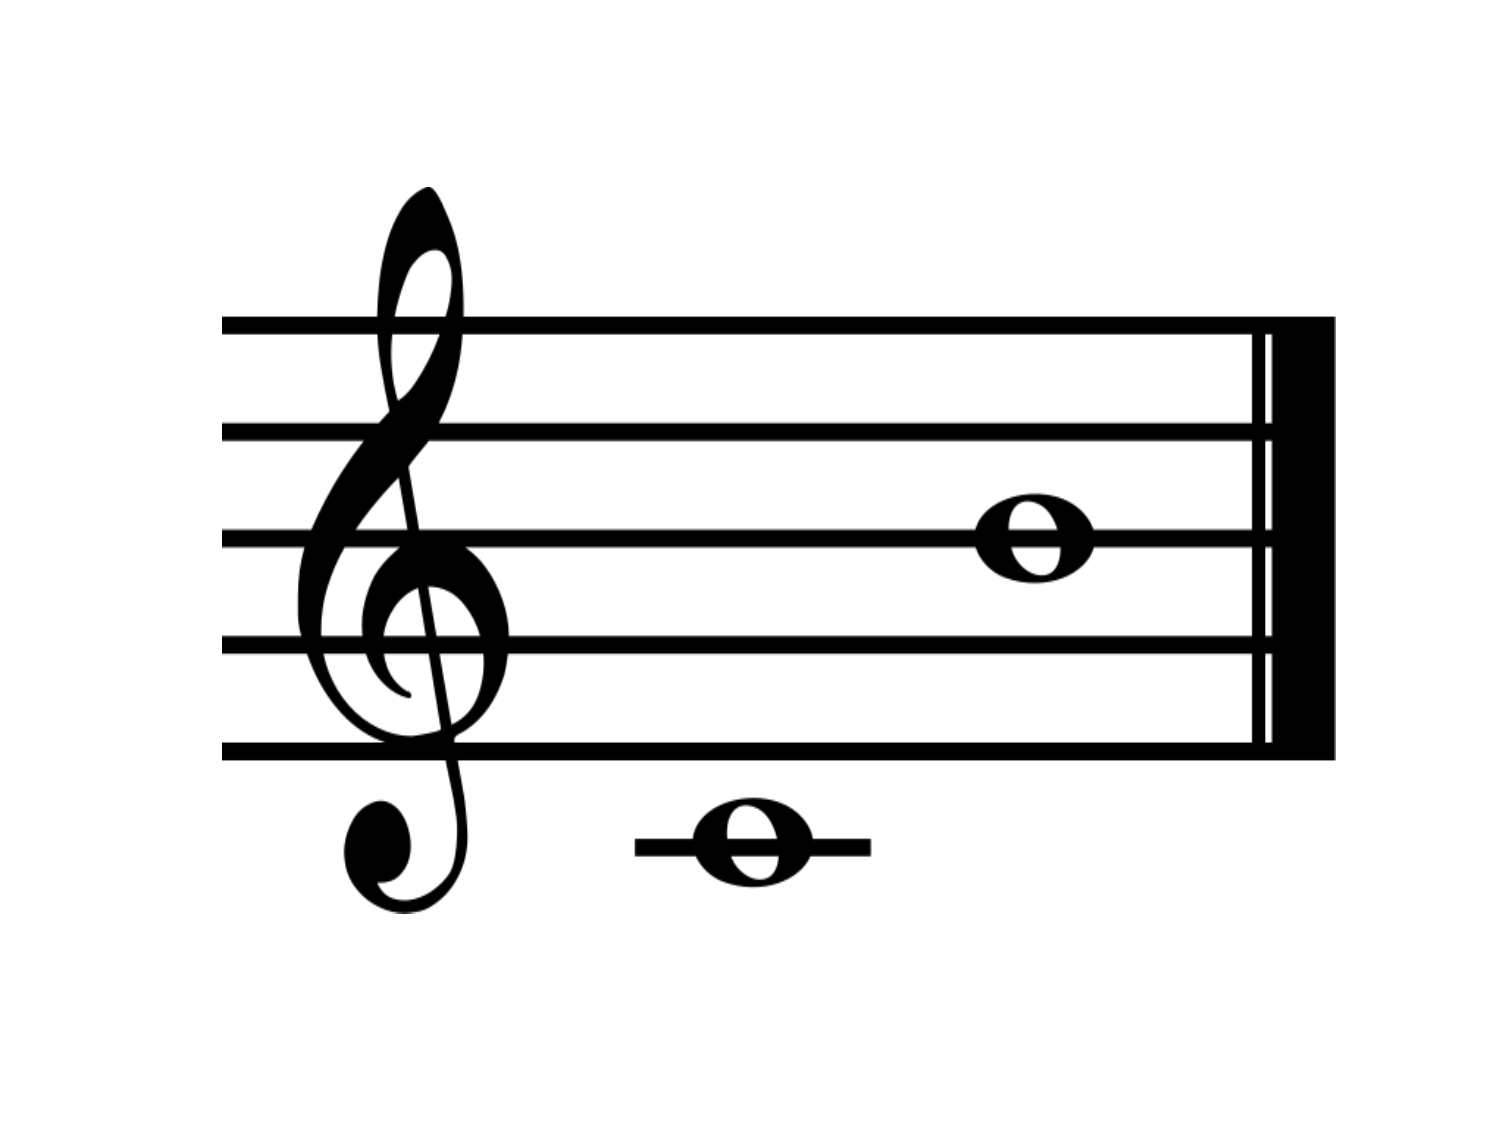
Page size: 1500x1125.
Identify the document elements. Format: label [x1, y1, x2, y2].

picture [222, 187, 1337, 915]
